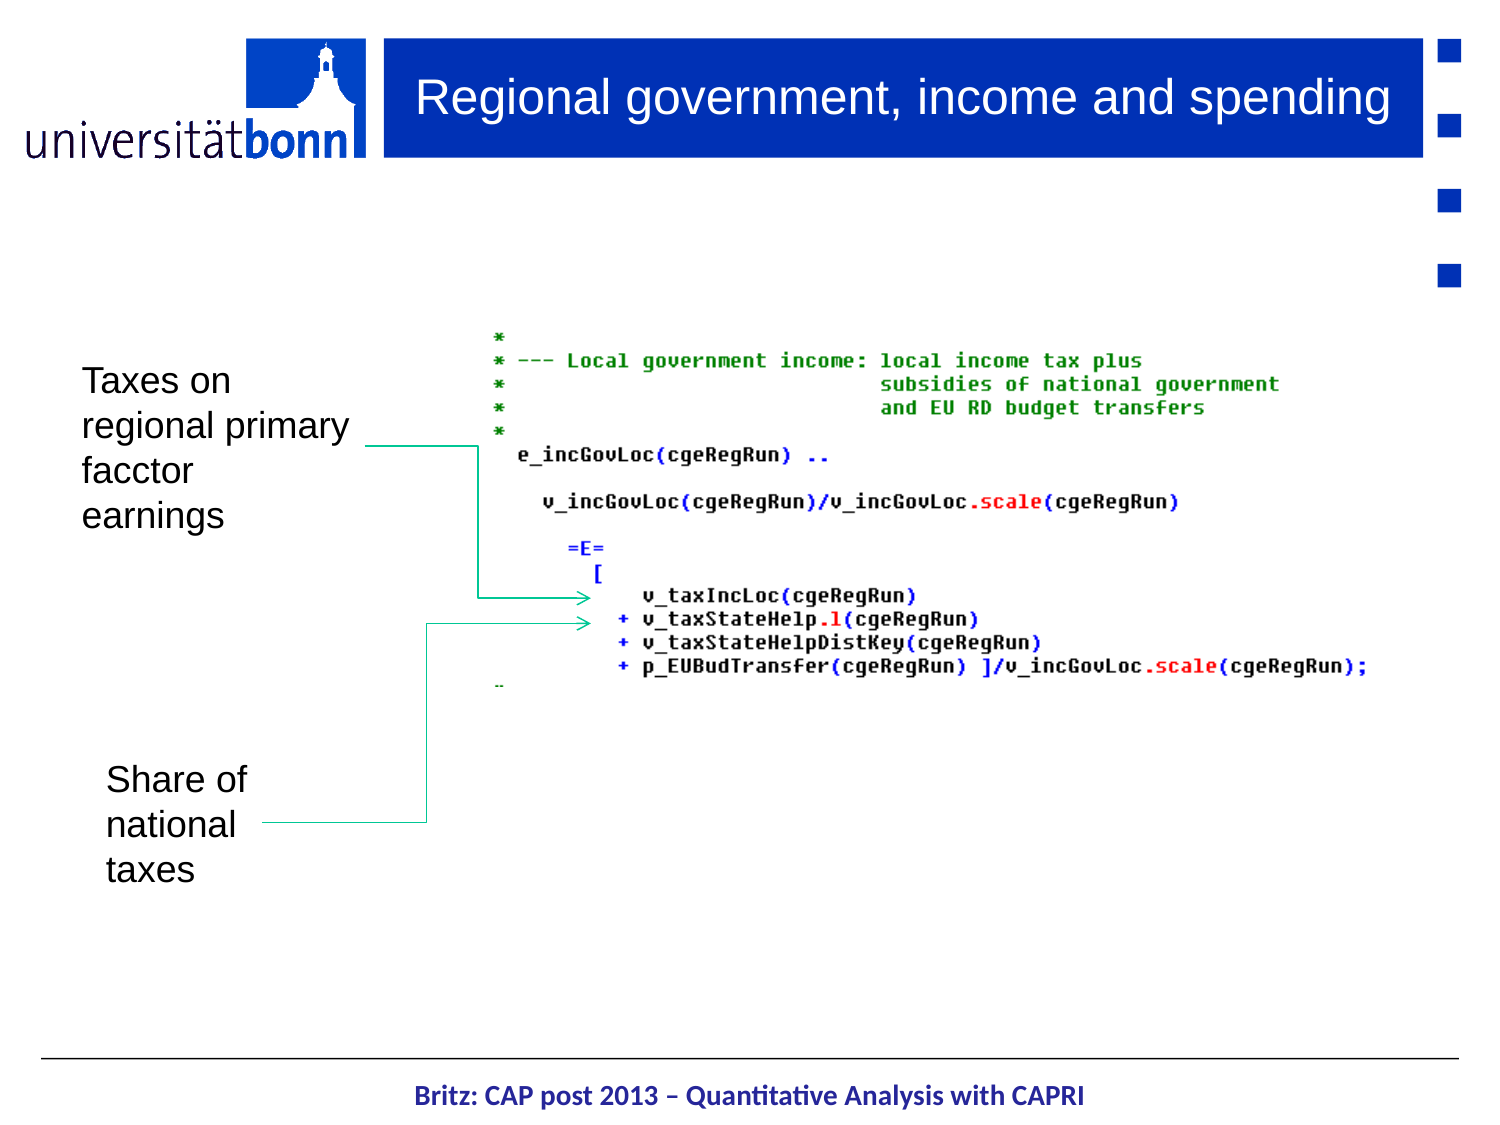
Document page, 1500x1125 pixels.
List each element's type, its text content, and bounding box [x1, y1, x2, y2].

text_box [366, 446, 592, 599]
picture [483, 315, 1500, 687]
title Regional government, income and spending [383, 38, 1424, 158]
footer Britz: CAP post 2013 – Quantitative Analysis with CAPRI [40, 1070, 1460, 1107]
picture [24, 36, 368, 160]
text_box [263, 623, 592, 824]
text_box Share of national taxes [91, 747, 263, 898]
text_box Taxes on regional primary facctor earnings [66, 348, 365, 544]
